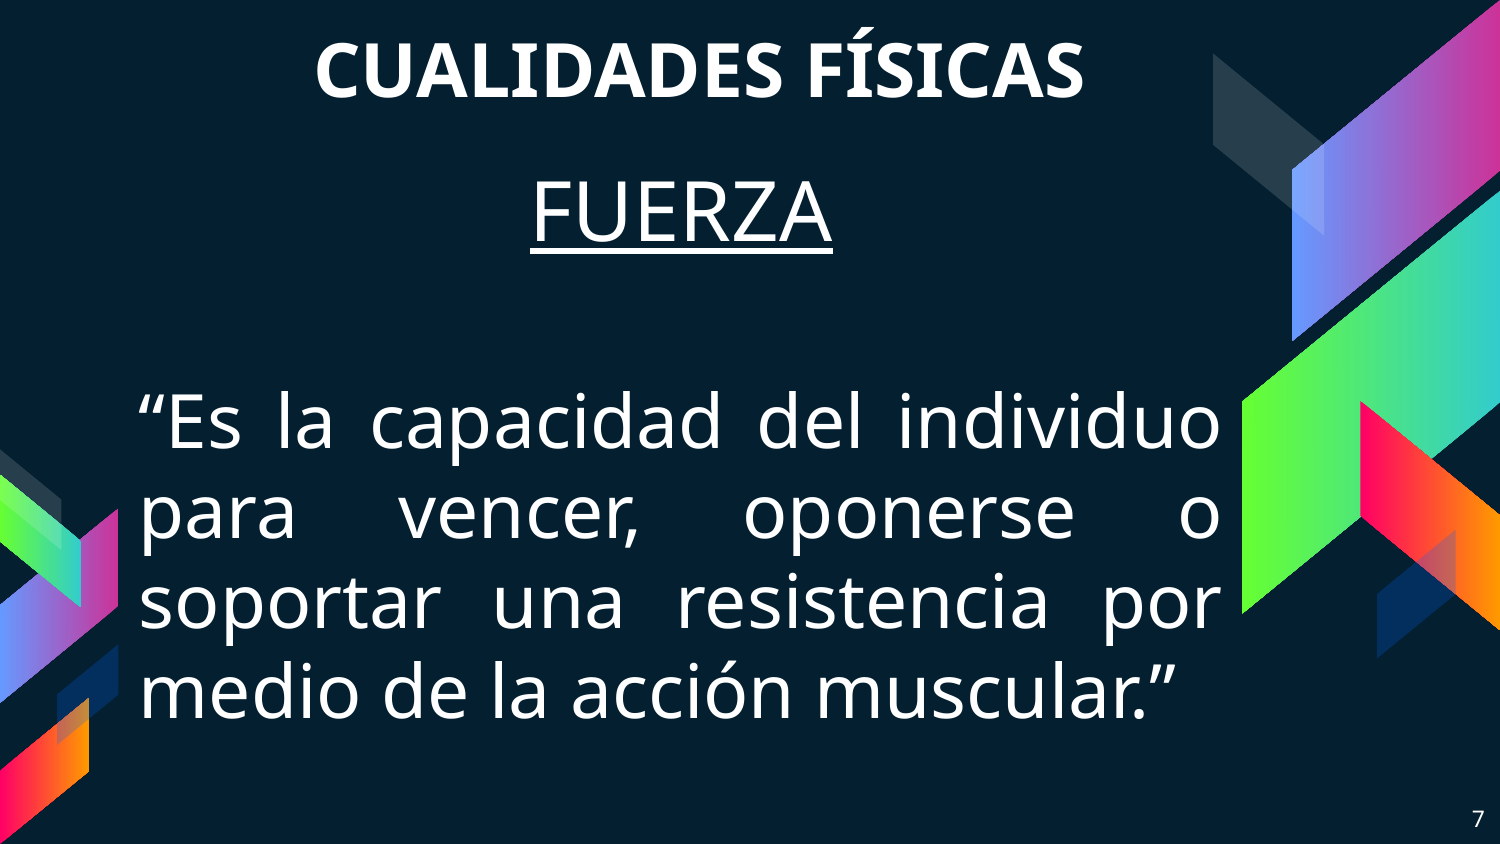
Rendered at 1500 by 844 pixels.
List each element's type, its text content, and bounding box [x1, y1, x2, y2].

text_box FUERZA “Es la capacidad del individuo para vencer, oponerse o soportar una resistencia por medio de la acción muscular.” [123, 143, 1239, 817]
slide_number 7 [1403, 789, 1500, 844]
title CUALIDADES FÍSICAS [208, 23, 1192, 128]
